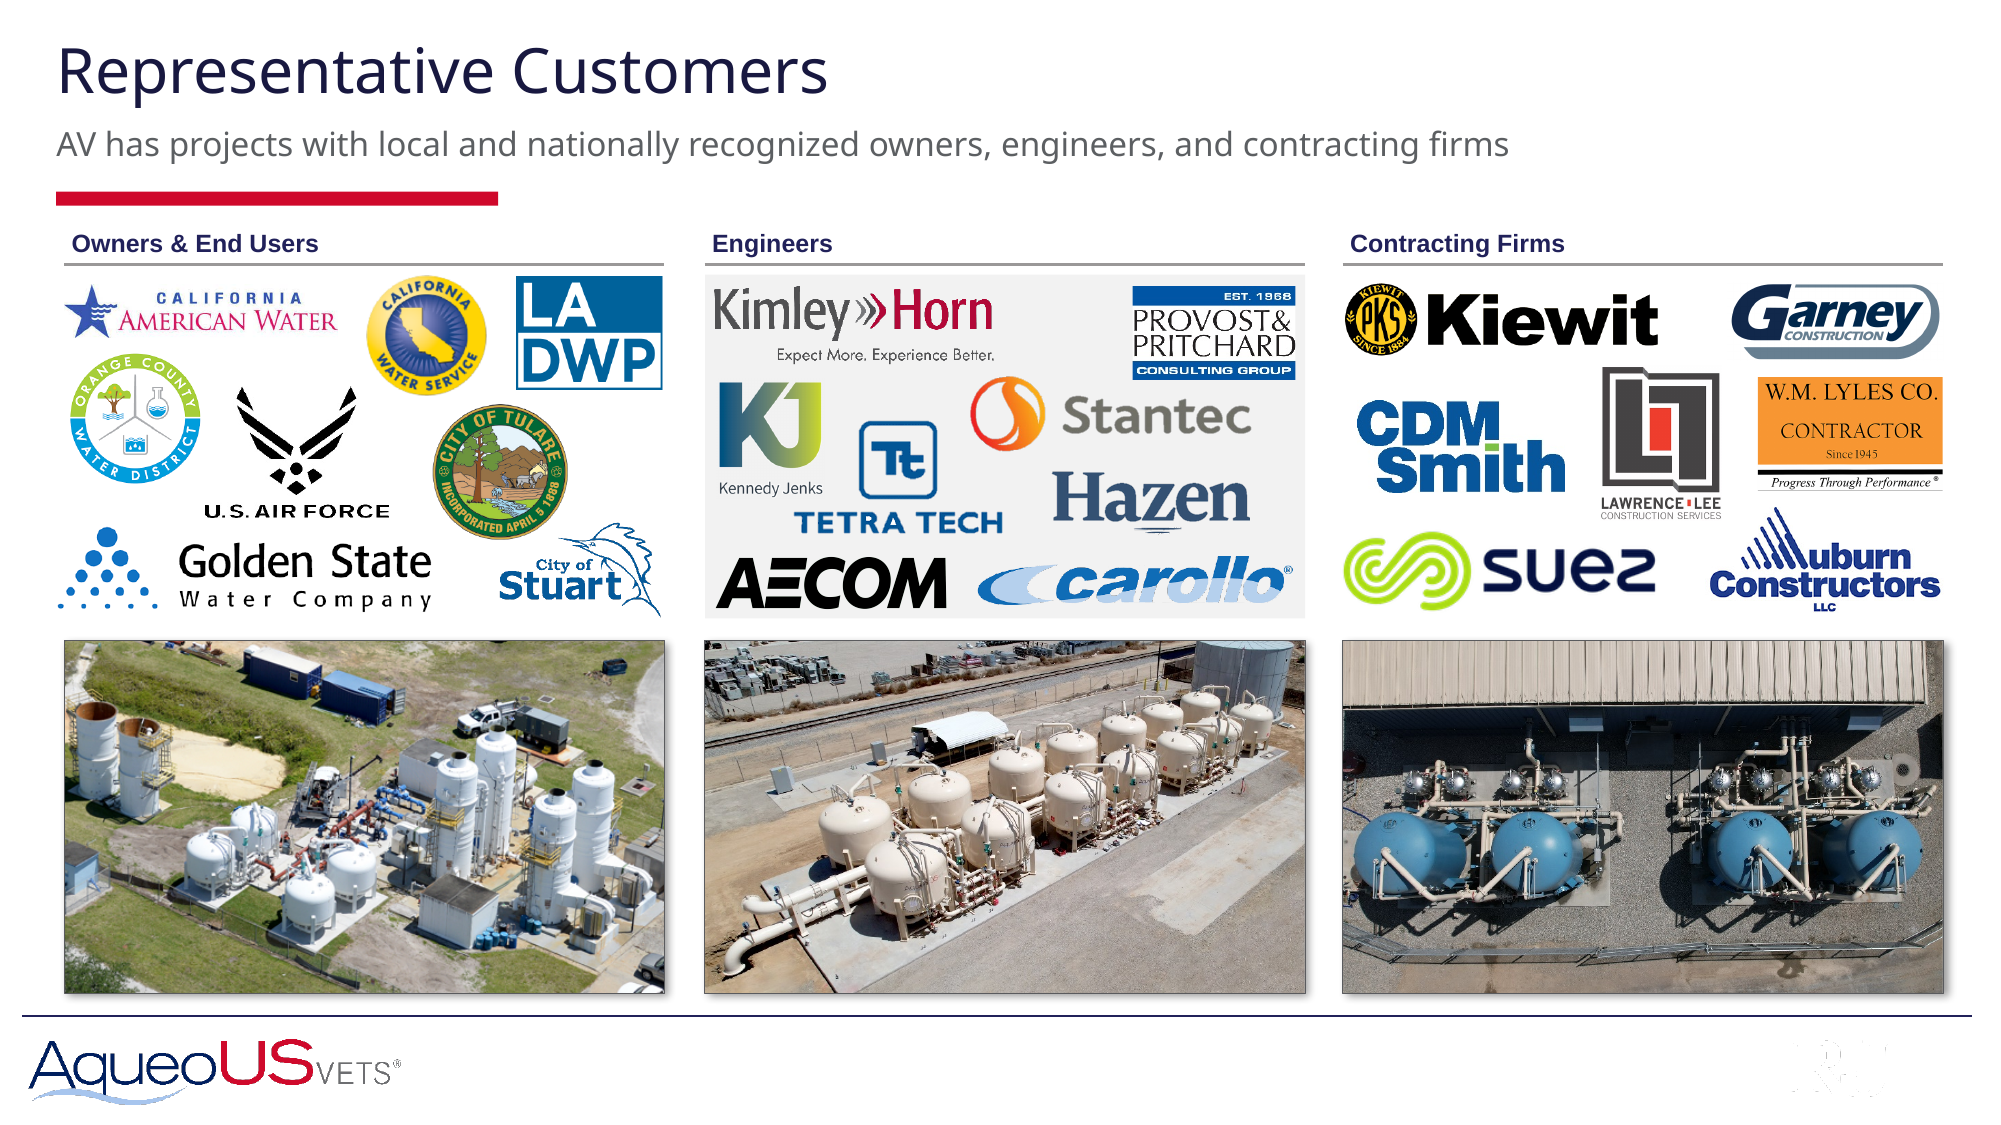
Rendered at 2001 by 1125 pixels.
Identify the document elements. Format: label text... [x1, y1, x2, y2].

picture [59, 275, 487, 518]
picture [1727, 282, 1944, 361]
picture [704, 640, 1305, 993]
picture [1789, 1017, 1894, 1121]
text_box Owners & End Users [64, 219, 665, 264]
picture [512, 274, 664, 393]
picture [713, 554, 949, 612]
picture [1342, 640, 1943, 993]
picture [1757, 377, 1943, 491]
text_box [716, 378, 825, 499]
picture [56, 404, 665, 622]
list AV has projects with local and nationally recognized owners, engineers, and contracting firms [56, 108, 1929, 177]
title Representative Customers [56, 39, 1944, 100]
picture [1357, 400, 1565, 493]
text_box [704, 274, 1306, 619]
picture [1342, 281, 1663, 359]
picture [713, 276, 995, 366]
picture [972, 551, 1294, 612]
text_box Engineers [704, 219, 1267, 264]
picture [788, 286, 1296, 540]
picture [1600, 365, 1944, 617]
picture [64, 640, 665, 993]
picture [1048, 470, 1253, 538]
picture [64, 284, 338, 338]
picture [28, 1039, 401, 1105]
picture [1339, 527, 1663, 619]
text_box Contracting Firms [1342, 219, 1735, 264]
